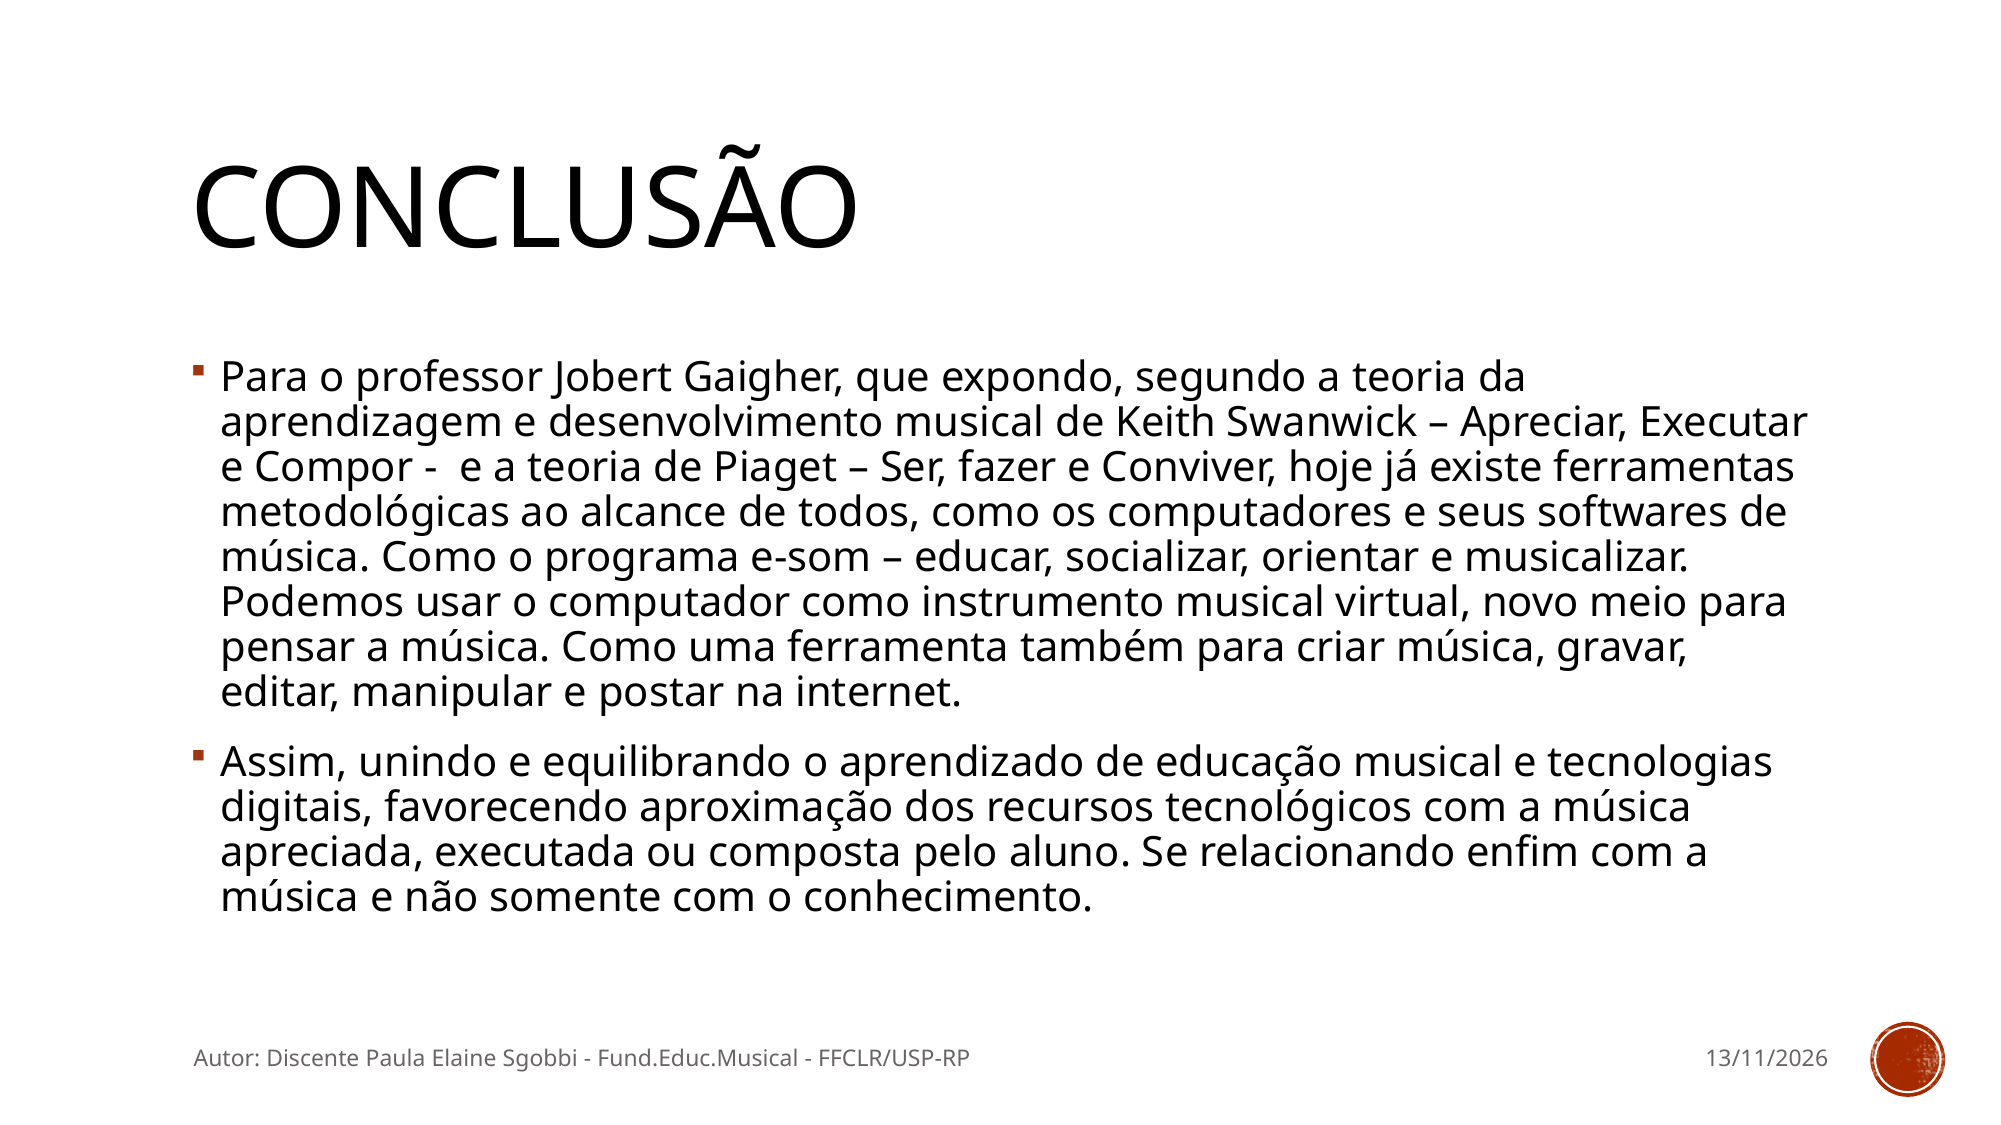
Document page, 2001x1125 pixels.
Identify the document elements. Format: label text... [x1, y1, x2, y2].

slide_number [1306, 1028, 1844, 1089]
footer Autor: Discente Paula Elaine Sgobbi - Fund.Educ.Musical - FFCLR/USP-RP [178, 1028, 1217, 1089]
title conclusão [175, 79, 1826, 344]
list Para o professor Jobert Gaigher, que expondo, segundo a teoria da aprendizagem e desenvolvimento musical de Keith Swanwick – Apreciar, Executar e Compor - e a teoria de Piaget – Ser, fazer e Conviver, hoje já existe ferramentas metodológicas ao alcance de todos, como os computadores e seus softwares de música. Como o programa e-som – educar, socializar, orientar e musicalizar. Podemos usar o computador como instrumento musical virtual, novo meio para pensar a música. Como uma ferramenta também para criar música, gravar, editar, manipular e postar na internet. Assim, unindo e equilibrando o aprendizado de educação musical e tecnologias digitais, favorecendo aproximação dos recursos tecnológicos com a música apreciada, executada ou composta pelo aluno. Se relacionando enfim com a música e não somente com o conhecimento. [175, 348, 1826, 1013]
